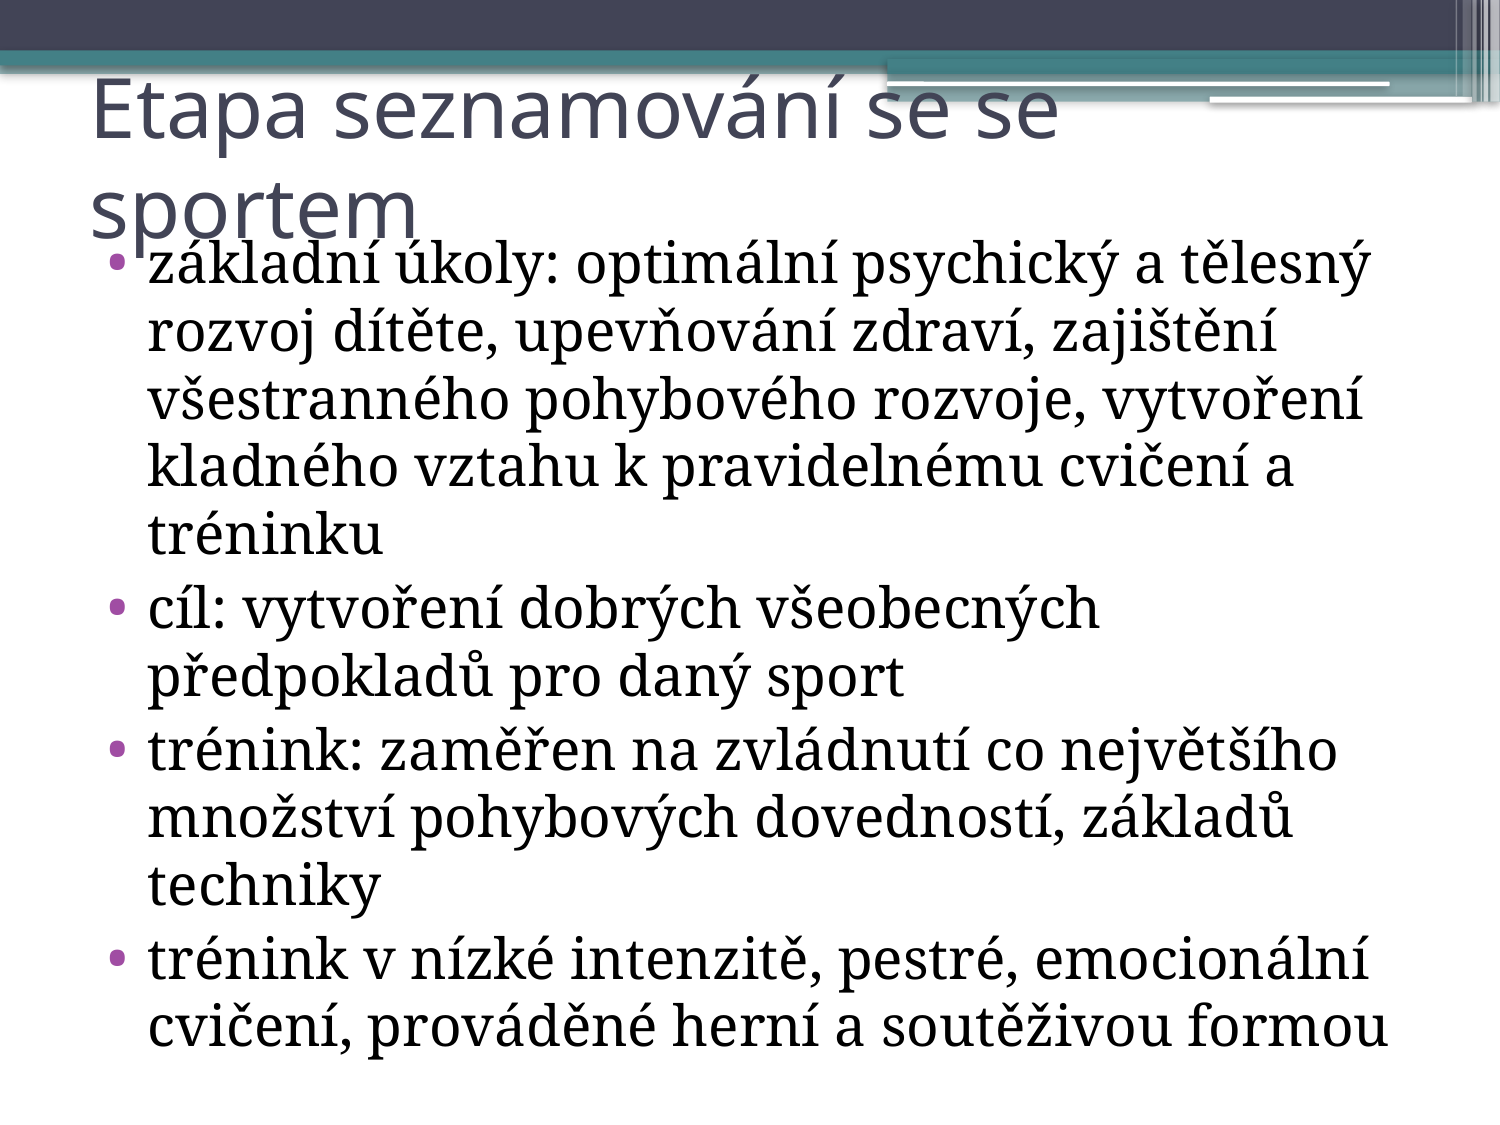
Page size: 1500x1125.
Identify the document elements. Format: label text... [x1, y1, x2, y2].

title Etapa seznamování se se sportem [75, 78, 1425, 219]
list základní úkoly: optimální psychický a tělesný rozvoj dítěte, upevňování zdraví, zajištění všestranného pohybového rozvoje, vytvoření kladného vztahu k pravidelnému cvičení a tréninku cíl: vytvoření dobrých všeobecných předpokladů pro daný sport trénink: zaměřen na zvládnutí co největšího množství pohybových dovedností, základů techniky trénink v nízké intenzitě, pestré, emocionální cvičení, prováděné herní a soutěživou formou [75, 219, 1425, 1079]
